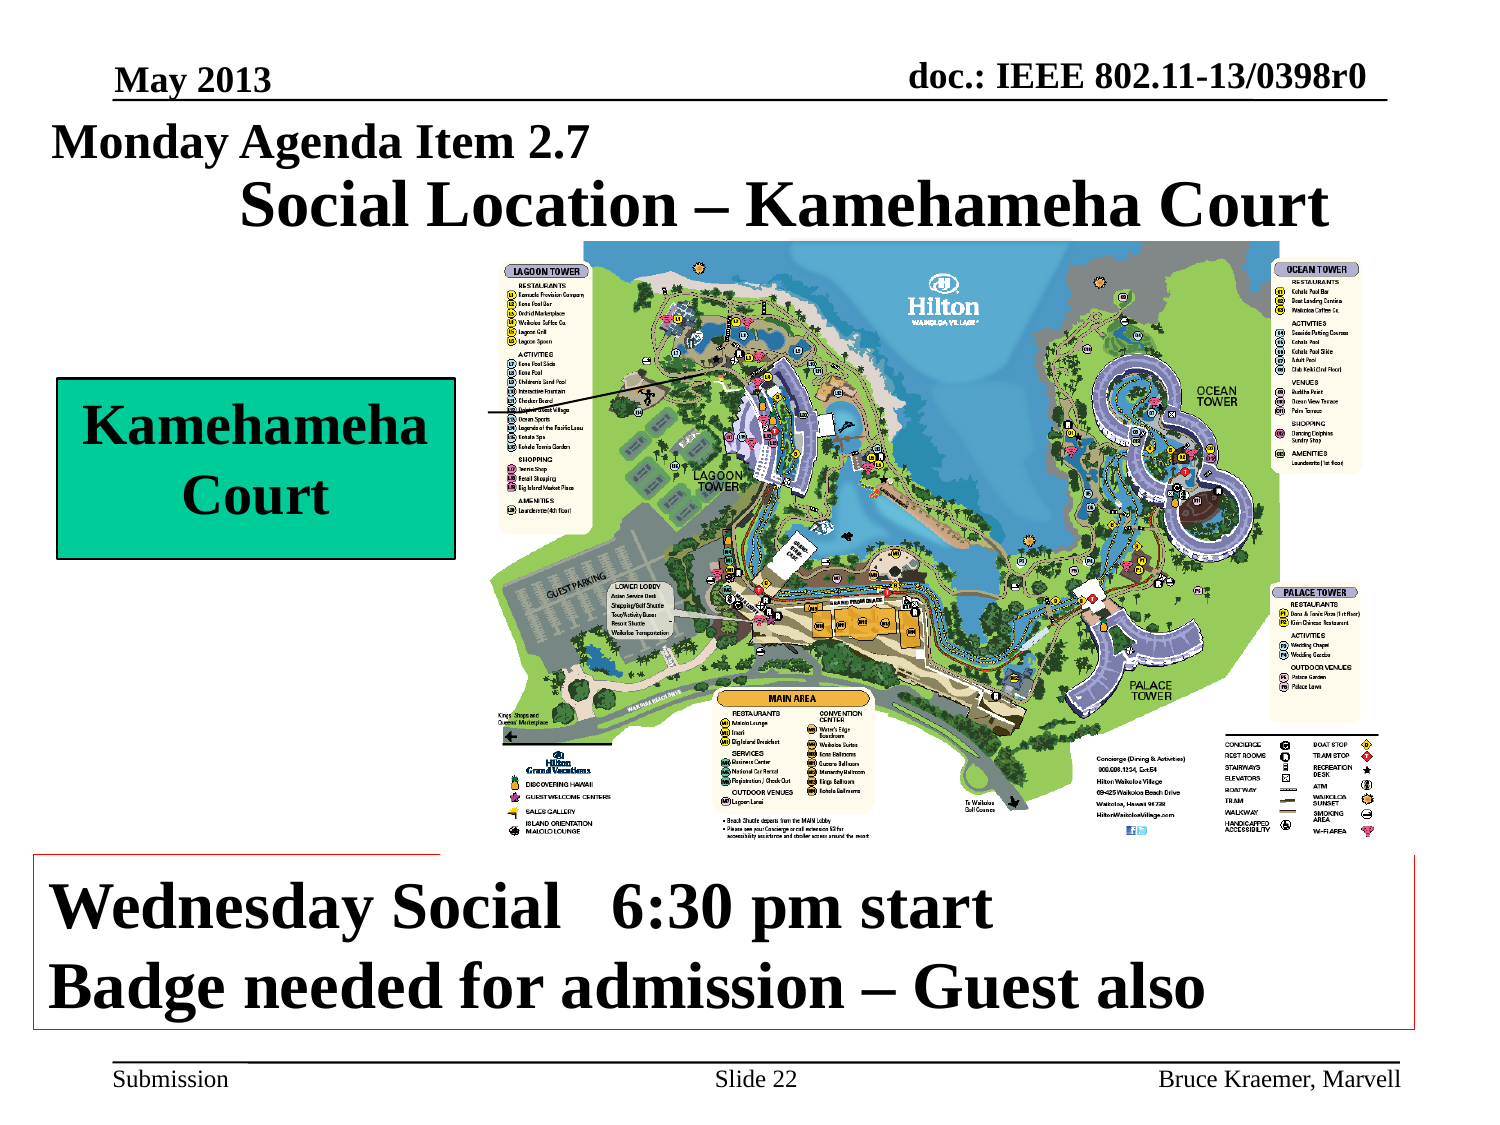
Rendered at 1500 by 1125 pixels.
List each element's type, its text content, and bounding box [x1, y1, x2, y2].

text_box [440, 238, 1441, 855]
text_box Monday Agenda Item 2.7 [36, 101, 606, 176]
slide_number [114, 54, 309, 100]
text_box Kamehameha Court [57, 378, 435, 560]
title Social Location – Kamehameha Court [183, 160, 1388, 238]
slide_number Slide 22 [712, 1062, 800, 1093]
text_box Wednesday Social 6:30 pm start Badge needed for admission – Guest also [33, 854, 1415, 1030]
footer Bruce Kraemer, Marvell [1079, 1062, 1402, 1093]
